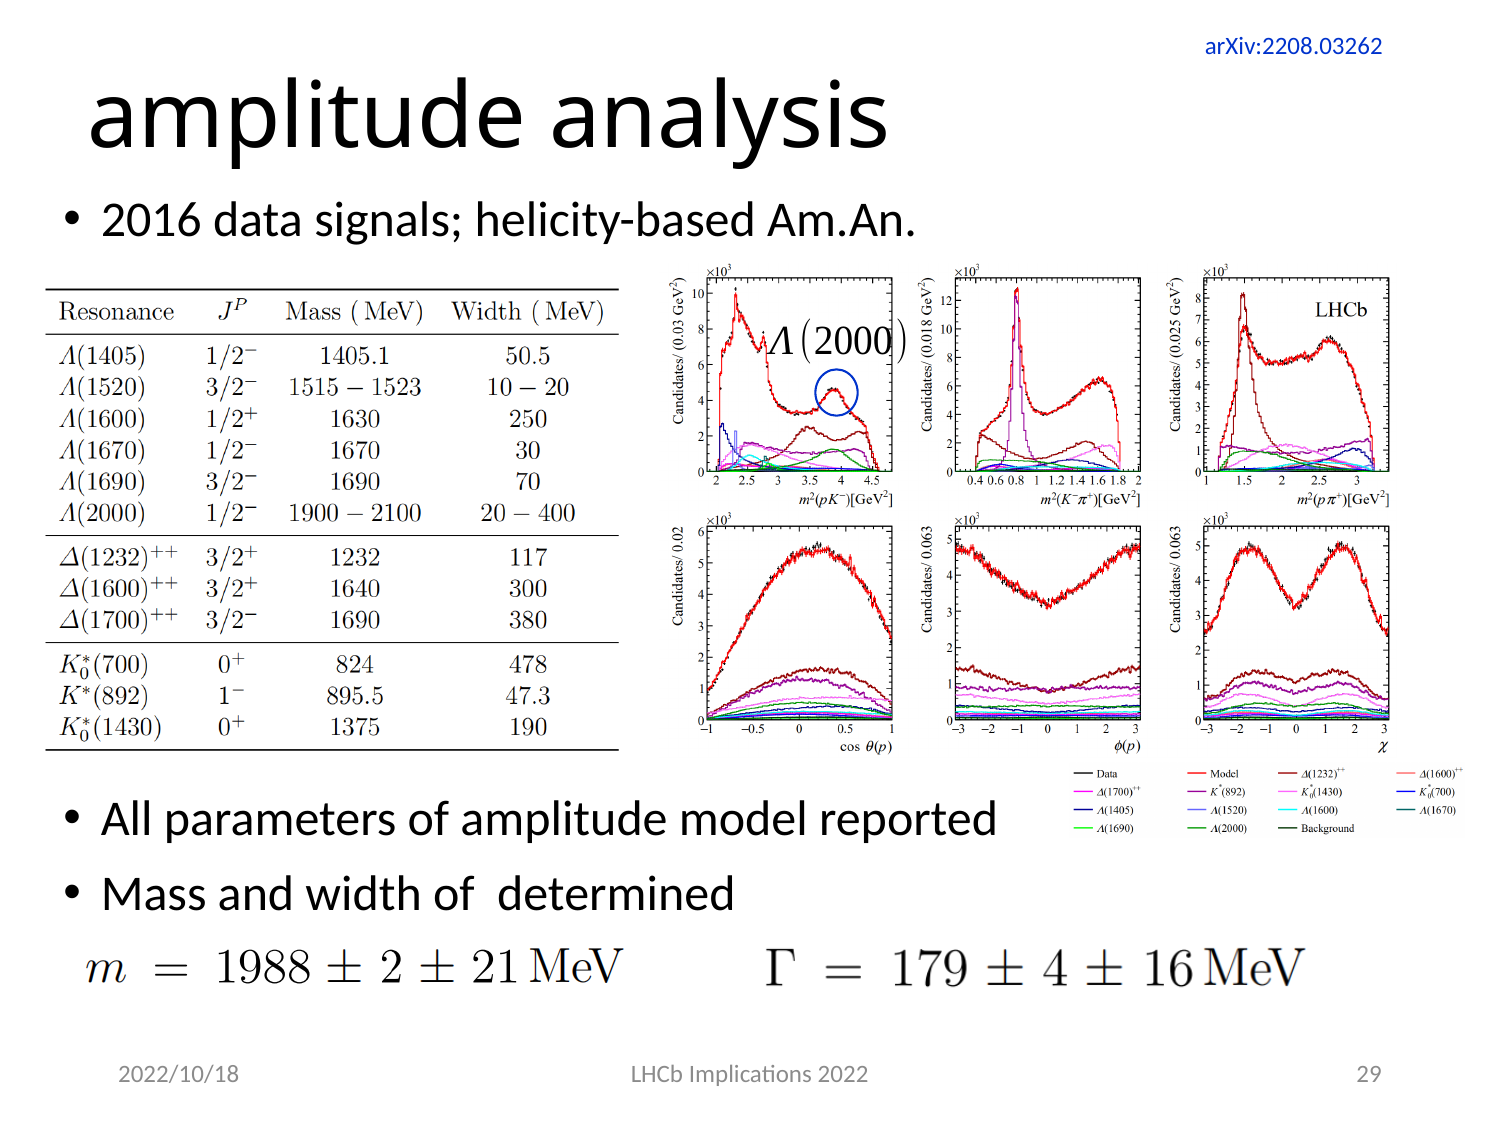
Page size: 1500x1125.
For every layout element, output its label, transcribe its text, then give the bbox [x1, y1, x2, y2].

text_box arXiv:2208.03262 [1189, 22, 1412, 68]
picture [38, 279, 622, 756]
footer LHCb Implications 2022 [496, 1042, 1004, 1103]
picture [1069, 762, 1465, 838]
picture [749, 936, 1309, 997]
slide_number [103, 1042, 441, 1103]
picture [659, 263, 1397, 758]
picture [77, 936, 627, 995]
slide_number 29 [1059, 1042, 1397, 1103]
